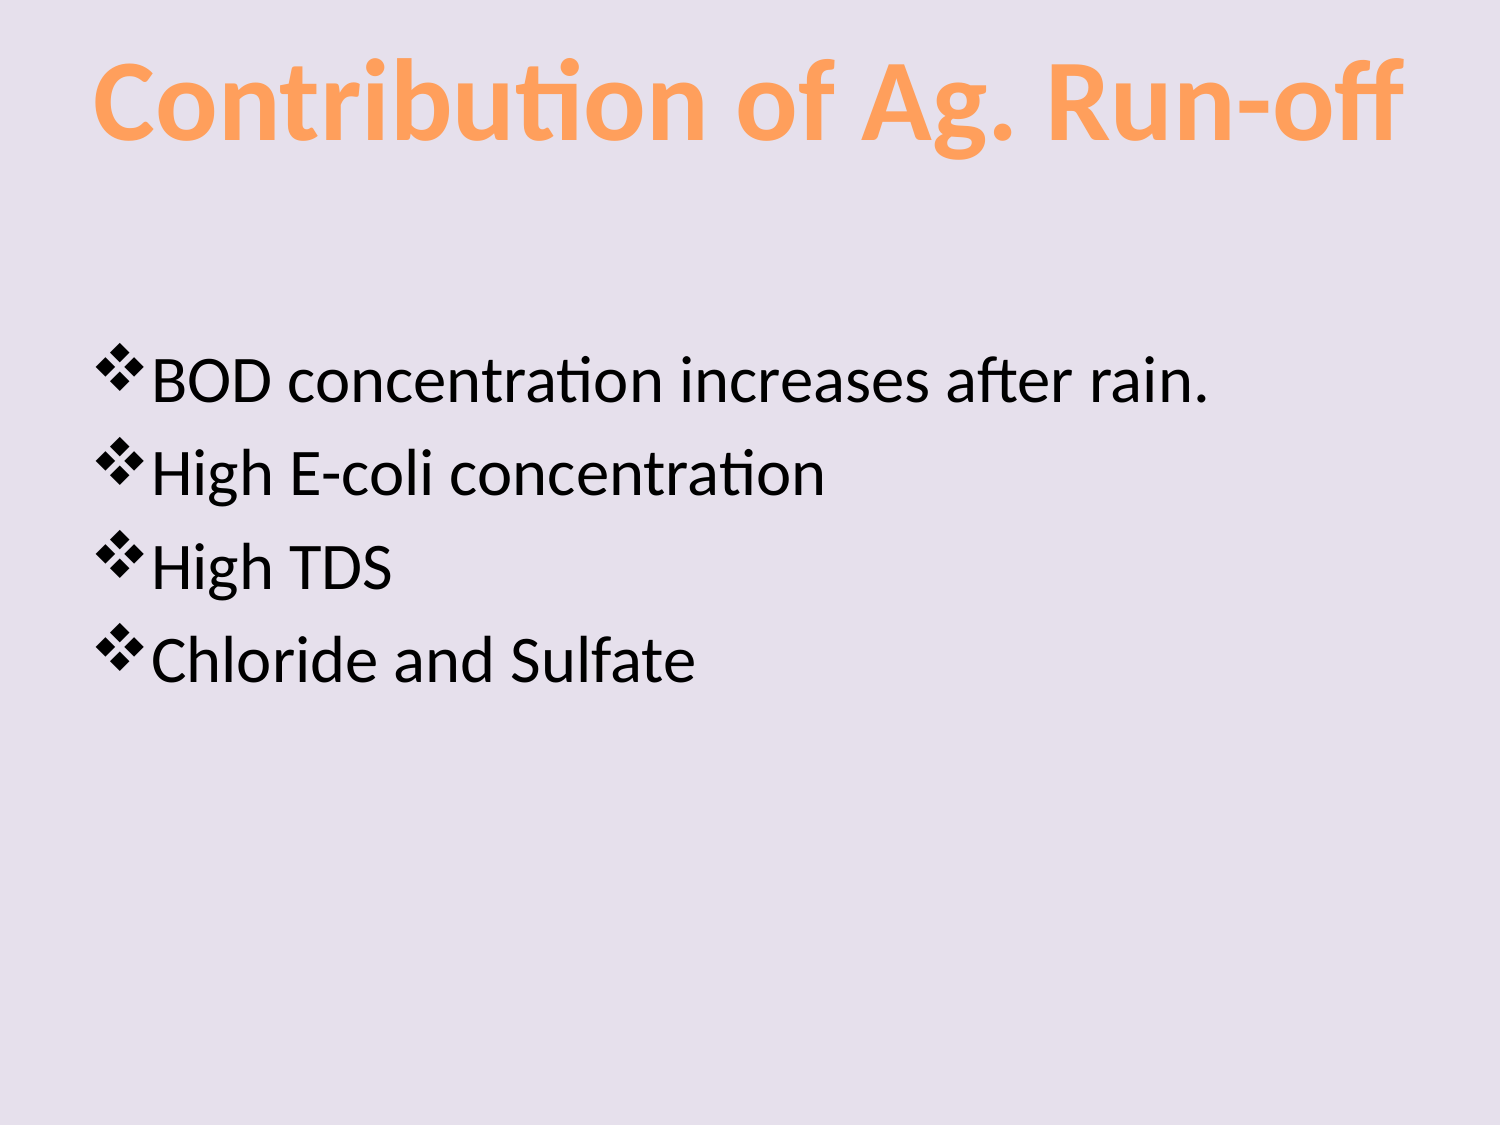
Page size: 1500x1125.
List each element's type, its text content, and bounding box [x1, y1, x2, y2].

title Contribution of Ag. Run-off [75, 0, 1425, 188]
list BOD concentration increases after rain. High E-coli concentration High TDS Chloride and Sulfate [75, 191, 1425, 934]
